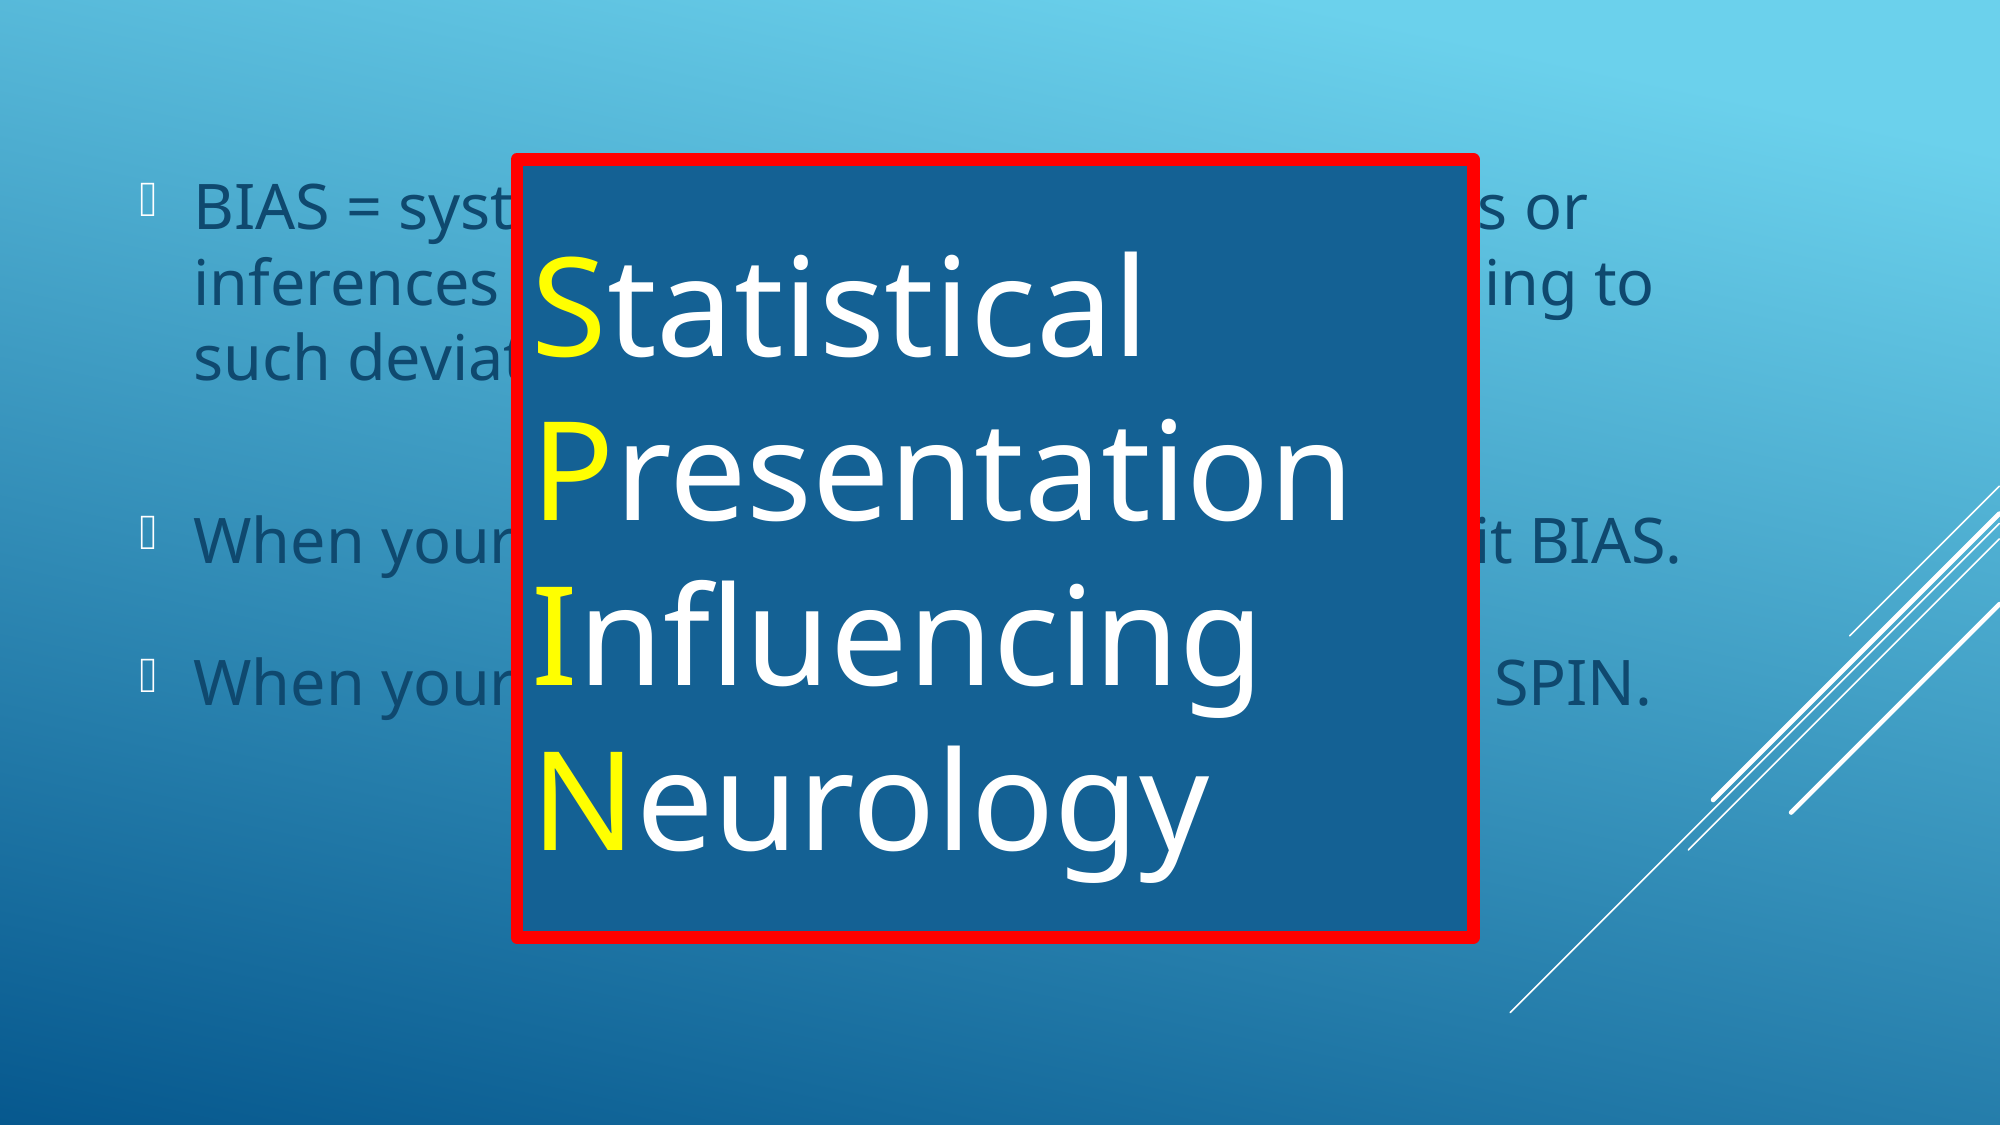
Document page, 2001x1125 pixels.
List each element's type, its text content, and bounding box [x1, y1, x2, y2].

title Statistical Presentation Influencing Neurology [516, 159, 1474, 938]
text_box BIAS = systematic error = deviation of results or inferences from the truth, or processes leading to such deviation When your interpretation is skewed we call it BIAS. When your presentation is skewed we call it SPIN. [124, 159, 516, 743]
text_box BIAS = systematic error = deviation of results or inferences from the truth, or processes leading to such deviation When your interpretation is skewed we call it BIAS. When your presentation is skewed we call it SPIN. [1474, 159, 1812, 743]
